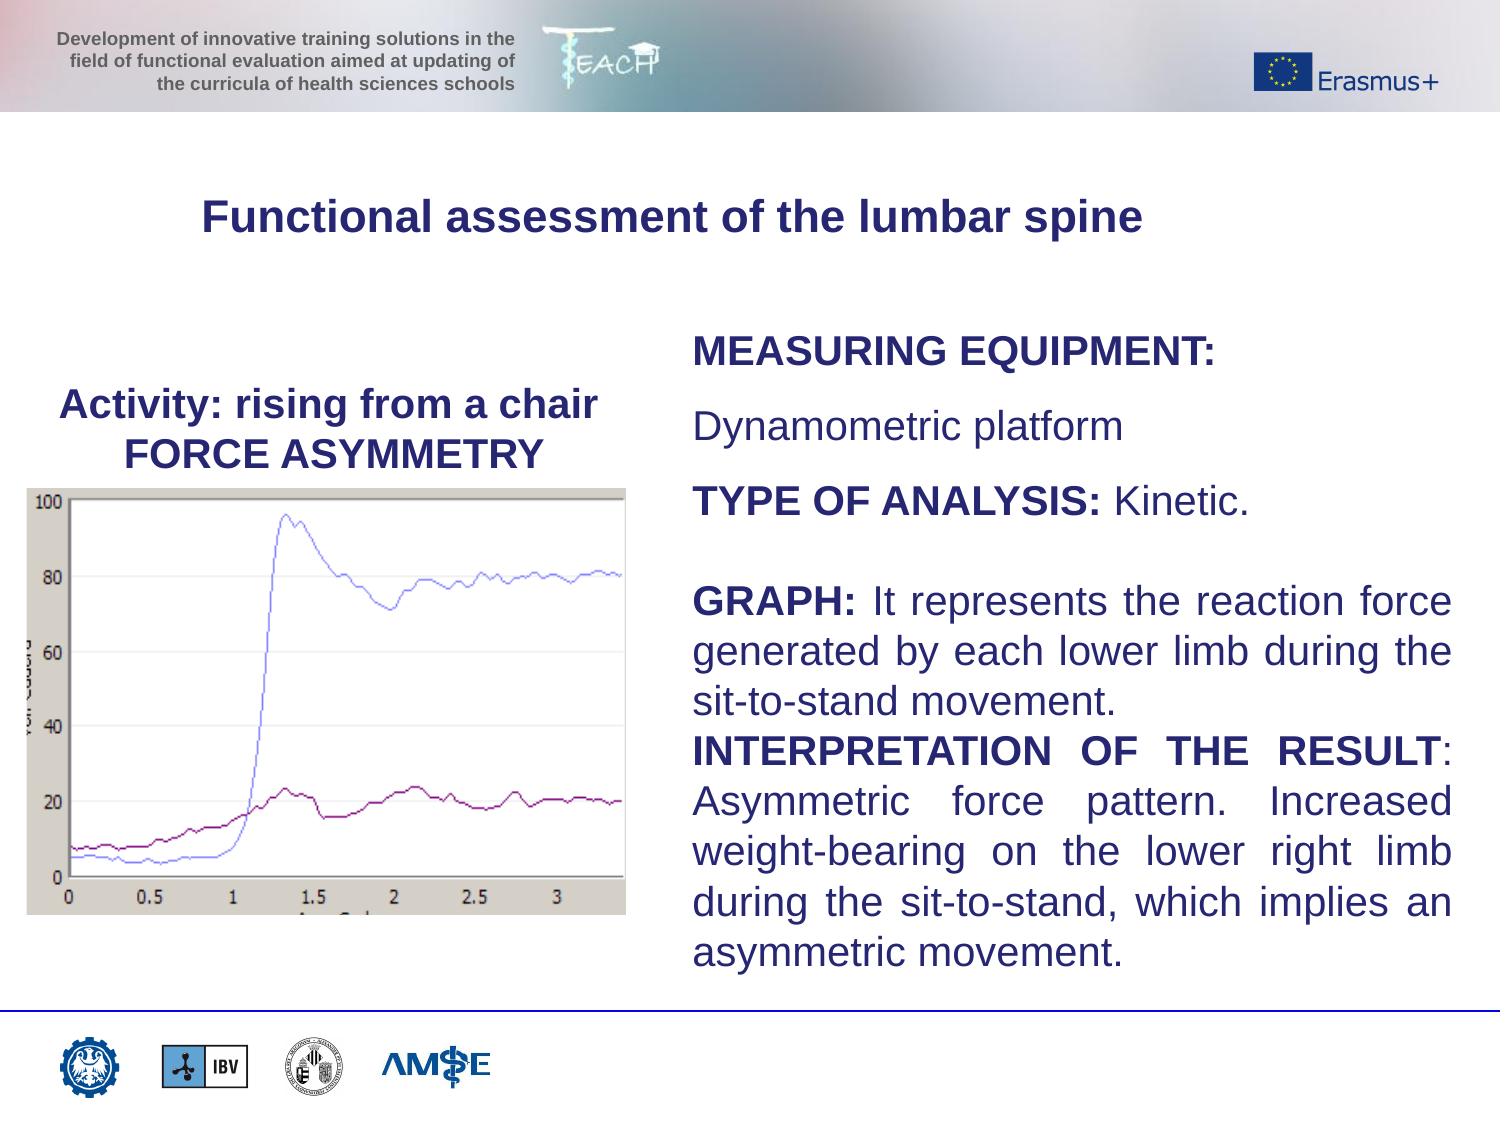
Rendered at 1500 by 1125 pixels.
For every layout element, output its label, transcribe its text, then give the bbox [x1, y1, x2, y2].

text_box MEASURING EQUIPMENT: Dynamometric platform TYPE OF ANALYSIS: Kinetic. GRAPH: It represents the reaction force generated by each lower limb during the sit-to-stand movement. INTERPRETATION OF THE RESULT: Asymmetric force pattern. Increased weight-bearing on the lower right limb during the sit-to-stand, which implies an asymmetric movement. [677, 291, 1469, 982]
picture [26, 469, 627, 915]
picture [161, 1044, 249, 1089]
text_box Activity: rising from a chair FORCE ASYMMETRY [0, 368, 677, 484]
picture [284, 1036, 344, 1097]
picture [379, 1044, 491, 1089]
title Functional assessment of the lumbar spine [88, 179, 1270, 279]
picture [53, 1035, 126, 1099]
picture [0, 0, 1500, 112]
